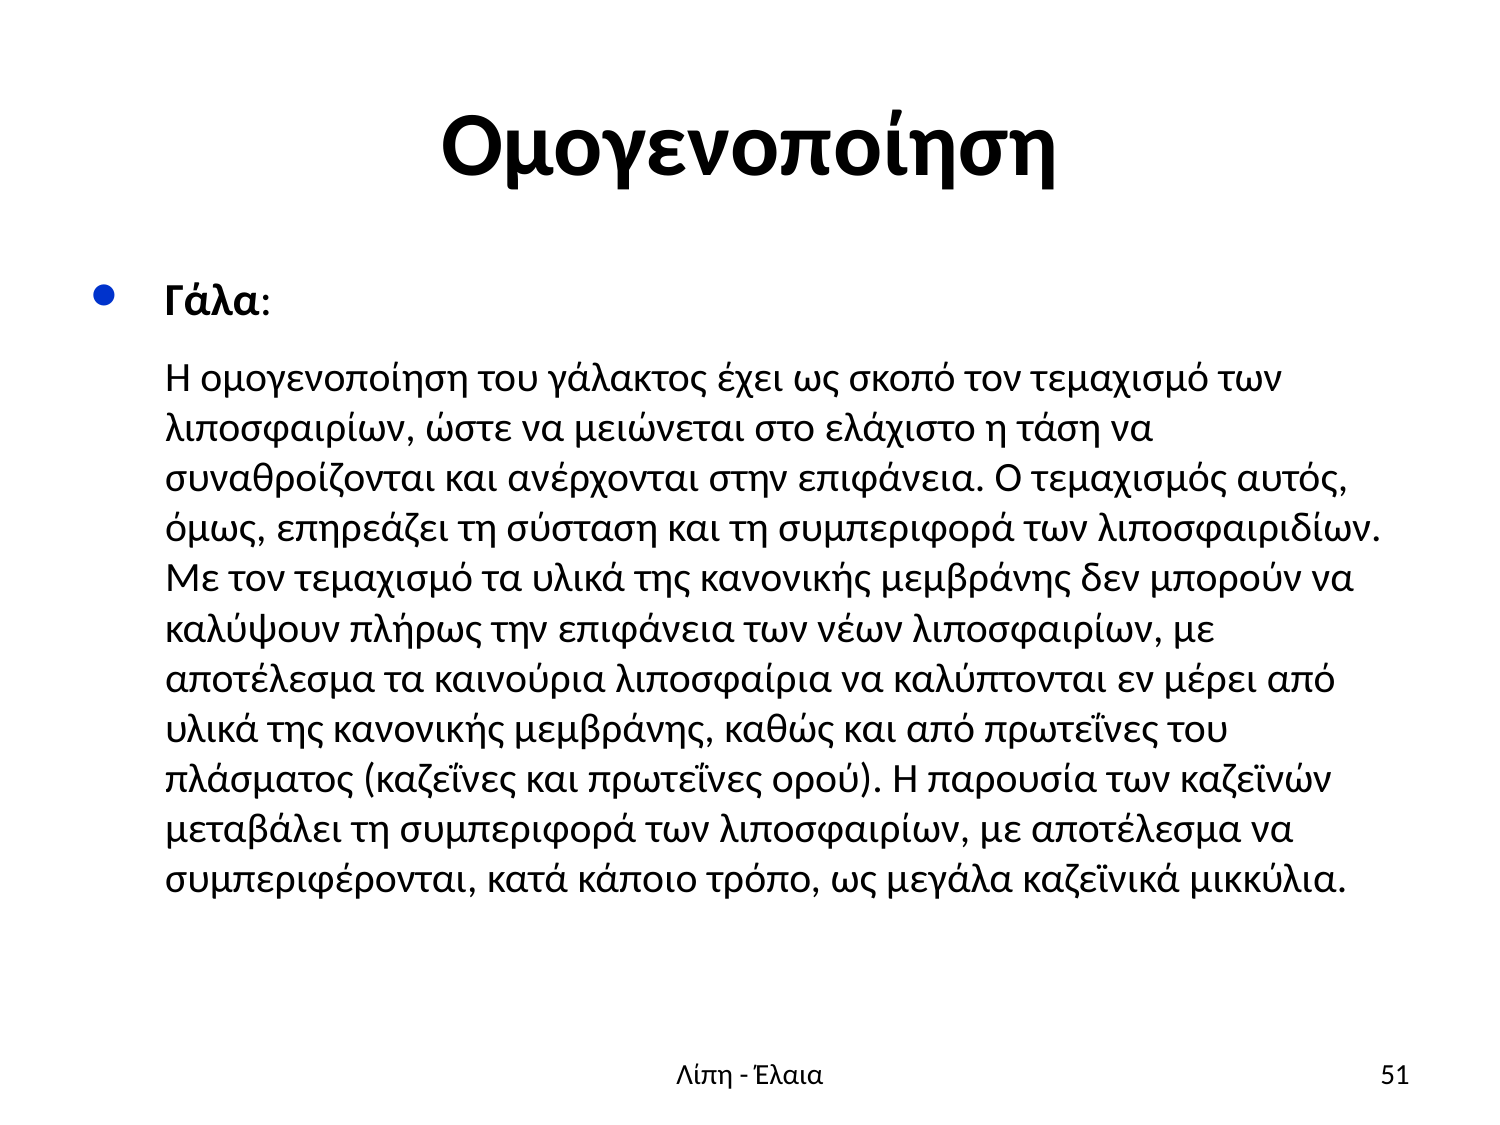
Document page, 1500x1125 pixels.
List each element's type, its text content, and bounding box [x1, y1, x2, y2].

title Ομογενοποίηση [75, 45, 1425, 233]
slide_number 51 [1074, 1042, 1425, 1103]
list Γάλα: Η ομογενοποίηση του γάλακτος έχει ως σκοπό τον τεμαχισμό των λιποσφαιρίων, ώστε να μειώνεται στο ελάχιστο η τάση να συναθροίζονται και ανέρχονται στην επιφάνεια. Ο τεμαχισμός αυτός, όμως, επηρεάζει τη σύσταση και τη συμπεριφορά των λιποσφαιριδίων. Με τον τεμαχισμό τα υλικά της κανονικής μεμβράνης δεν μπορούν να καλύψουν πλήρως την επιφάνεια των νέων λιποσφαιρίων, με αποτέλεσμα τα καινούρια λιποσφαίρια να καλύπτονται εν μέρει από υλικά της κανονικής μεμβράνης, καθώς και από πρωτεΐνες του πλάσματος (καζεΐνες και πρωτεΐνες ορού). Η παρουσία των καζεϊνών μεταβάλει τη συμπεριφορά των λιποσφαιρίων, με αποτέλεσμα να συμπεριφέρονται, κατά κάποιο τρόπο, ως μεγάλα καζεϊνικά μικκύλια. [75, 262, 1425, 1005]
footer Λίπη - Έλαια [512, 1042, 988, 1103]
